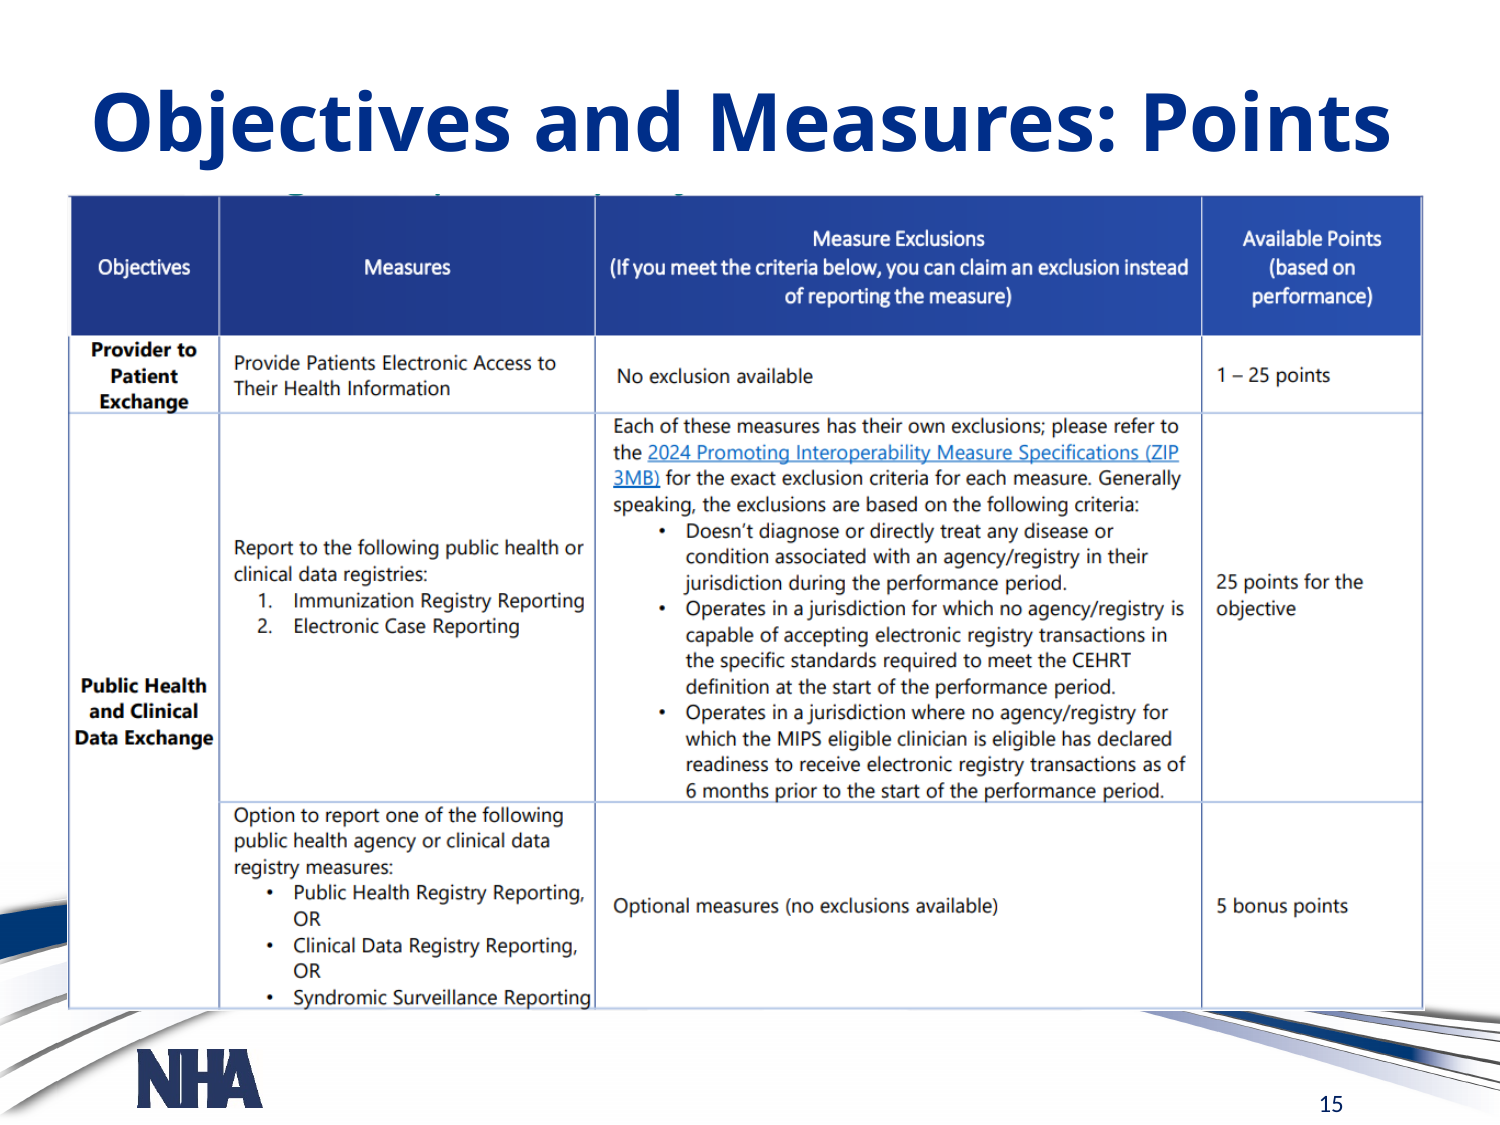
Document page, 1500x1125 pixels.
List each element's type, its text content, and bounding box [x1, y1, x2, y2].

picture [0, 193, 1500, 1125]
title Objectives and Measures: Points [75, 24, 1425, 193]
